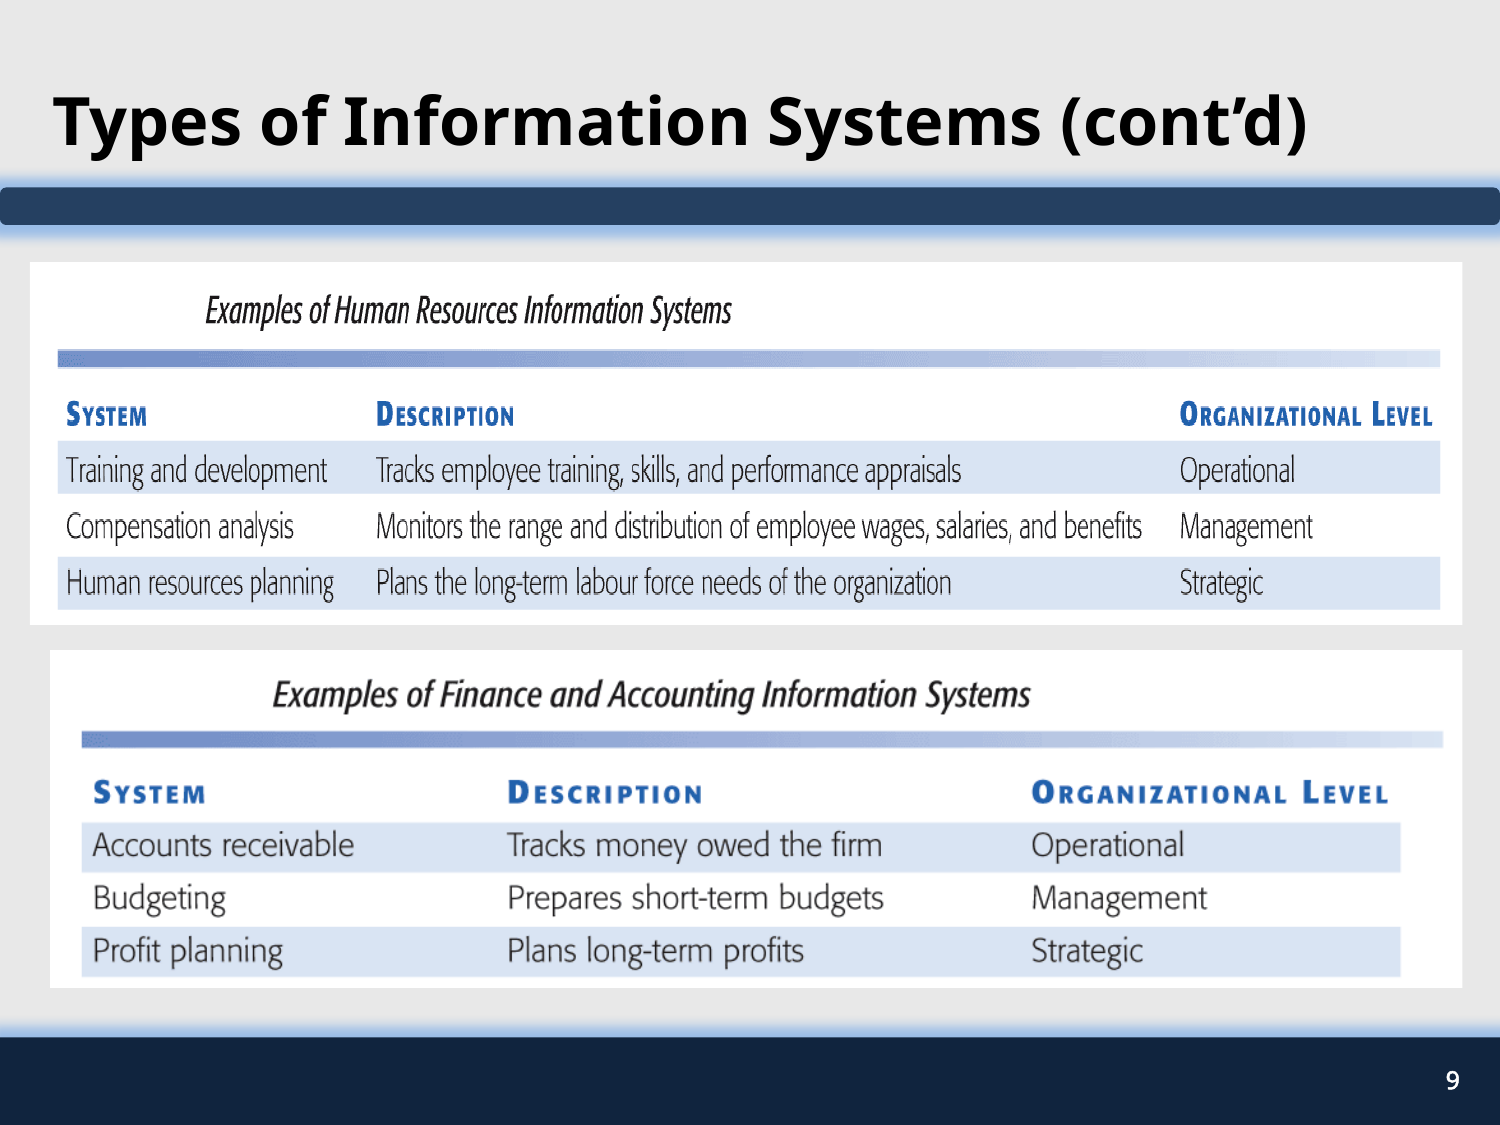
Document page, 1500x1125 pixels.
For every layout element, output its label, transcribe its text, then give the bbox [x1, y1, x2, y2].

picture [29, 262, 1463, 626]
title Types of Information Systems (cont’d) [37, 62, 1338, 176]
slide_number 9 [1412, 1050, 1475, 1113]
picture [49, 649, 1463, 988]
